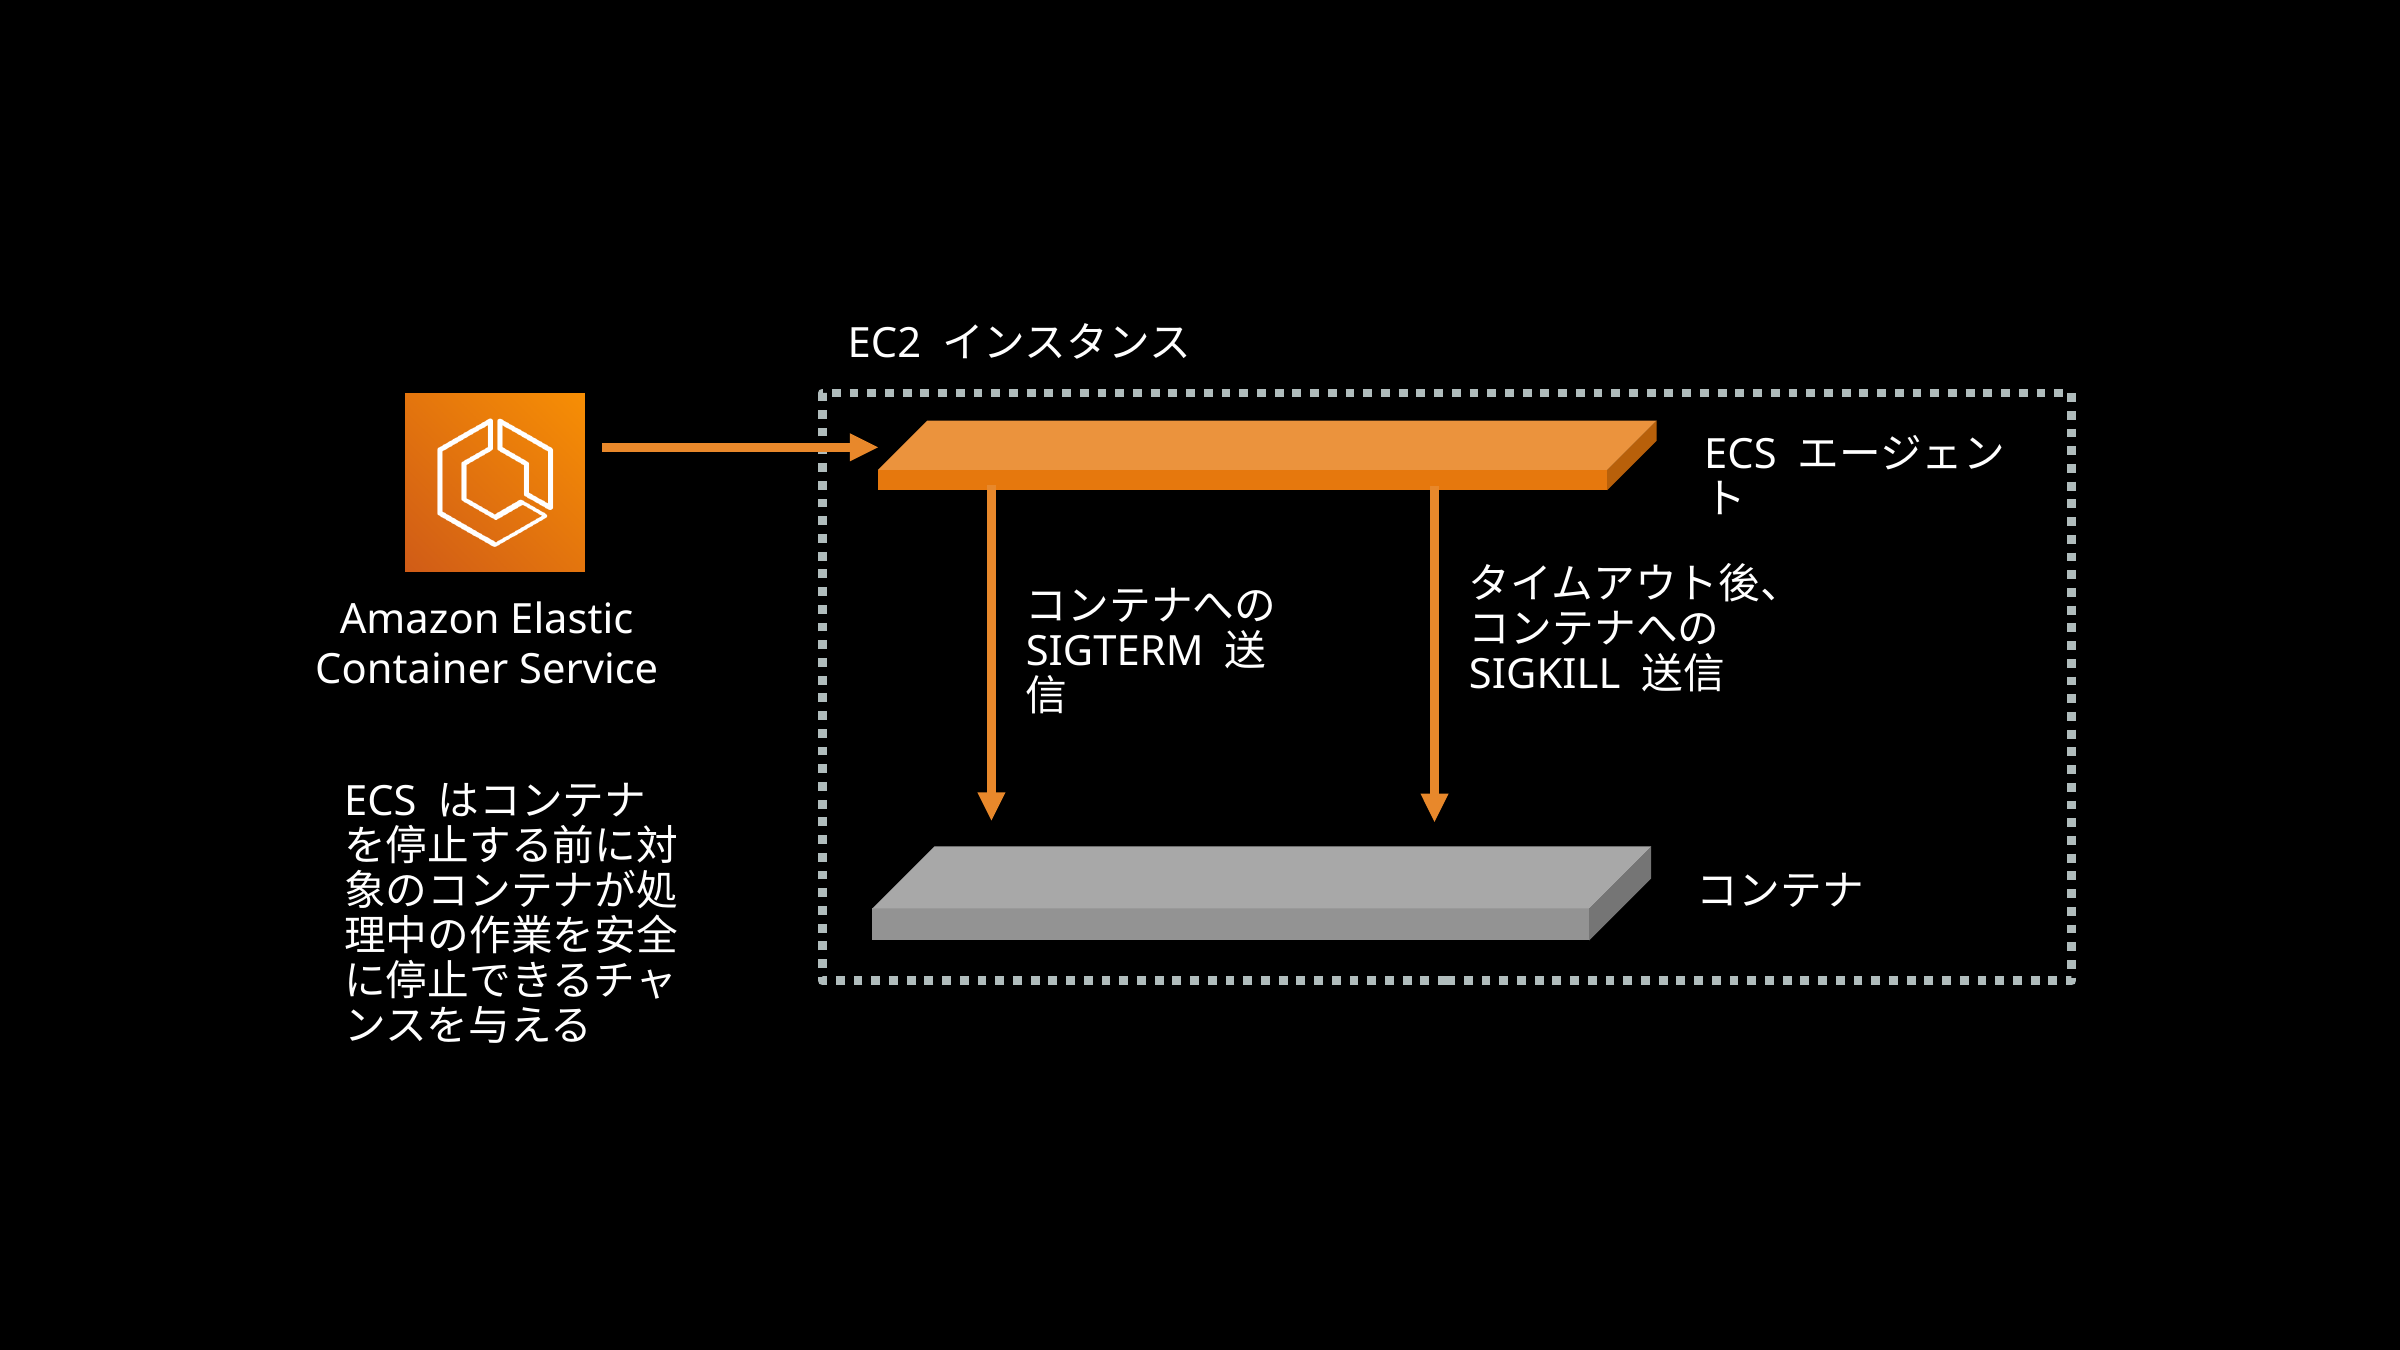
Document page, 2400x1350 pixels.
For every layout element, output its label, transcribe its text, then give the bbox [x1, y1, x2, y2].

text_box コンテナ [1666, 846, 1972, 937]
text_box Amazon Elastic Container Service [297, 584, 676, 700]
text_box 1. [876, 848, 1647, 907]
text_box EC2 インスタンス [817, 299, 1244, 390]
text_box ECS はコンテナを停止する前に対象のコンテナが処理中の作業を安全に停止できるチャンスを与える [314, 755, 716, 1074]
text_box コンテナへの SIGTERM 送信 [995, 560, 1330, 744]
picture [405, 392, 585, 572]
text_box [871, 845, 1652, 942]
text_box [821, 392, 2073, 982]
text_box 4. [881, 422, 1653, 469]
text_box タイムアウト後、コンテナへの SIGKILL 送信 [1438, 538, 1837, 722]
text_box [877, 419, 1658, 491]
text_box ECS エージェント [1674, 408, 2072, 547]
